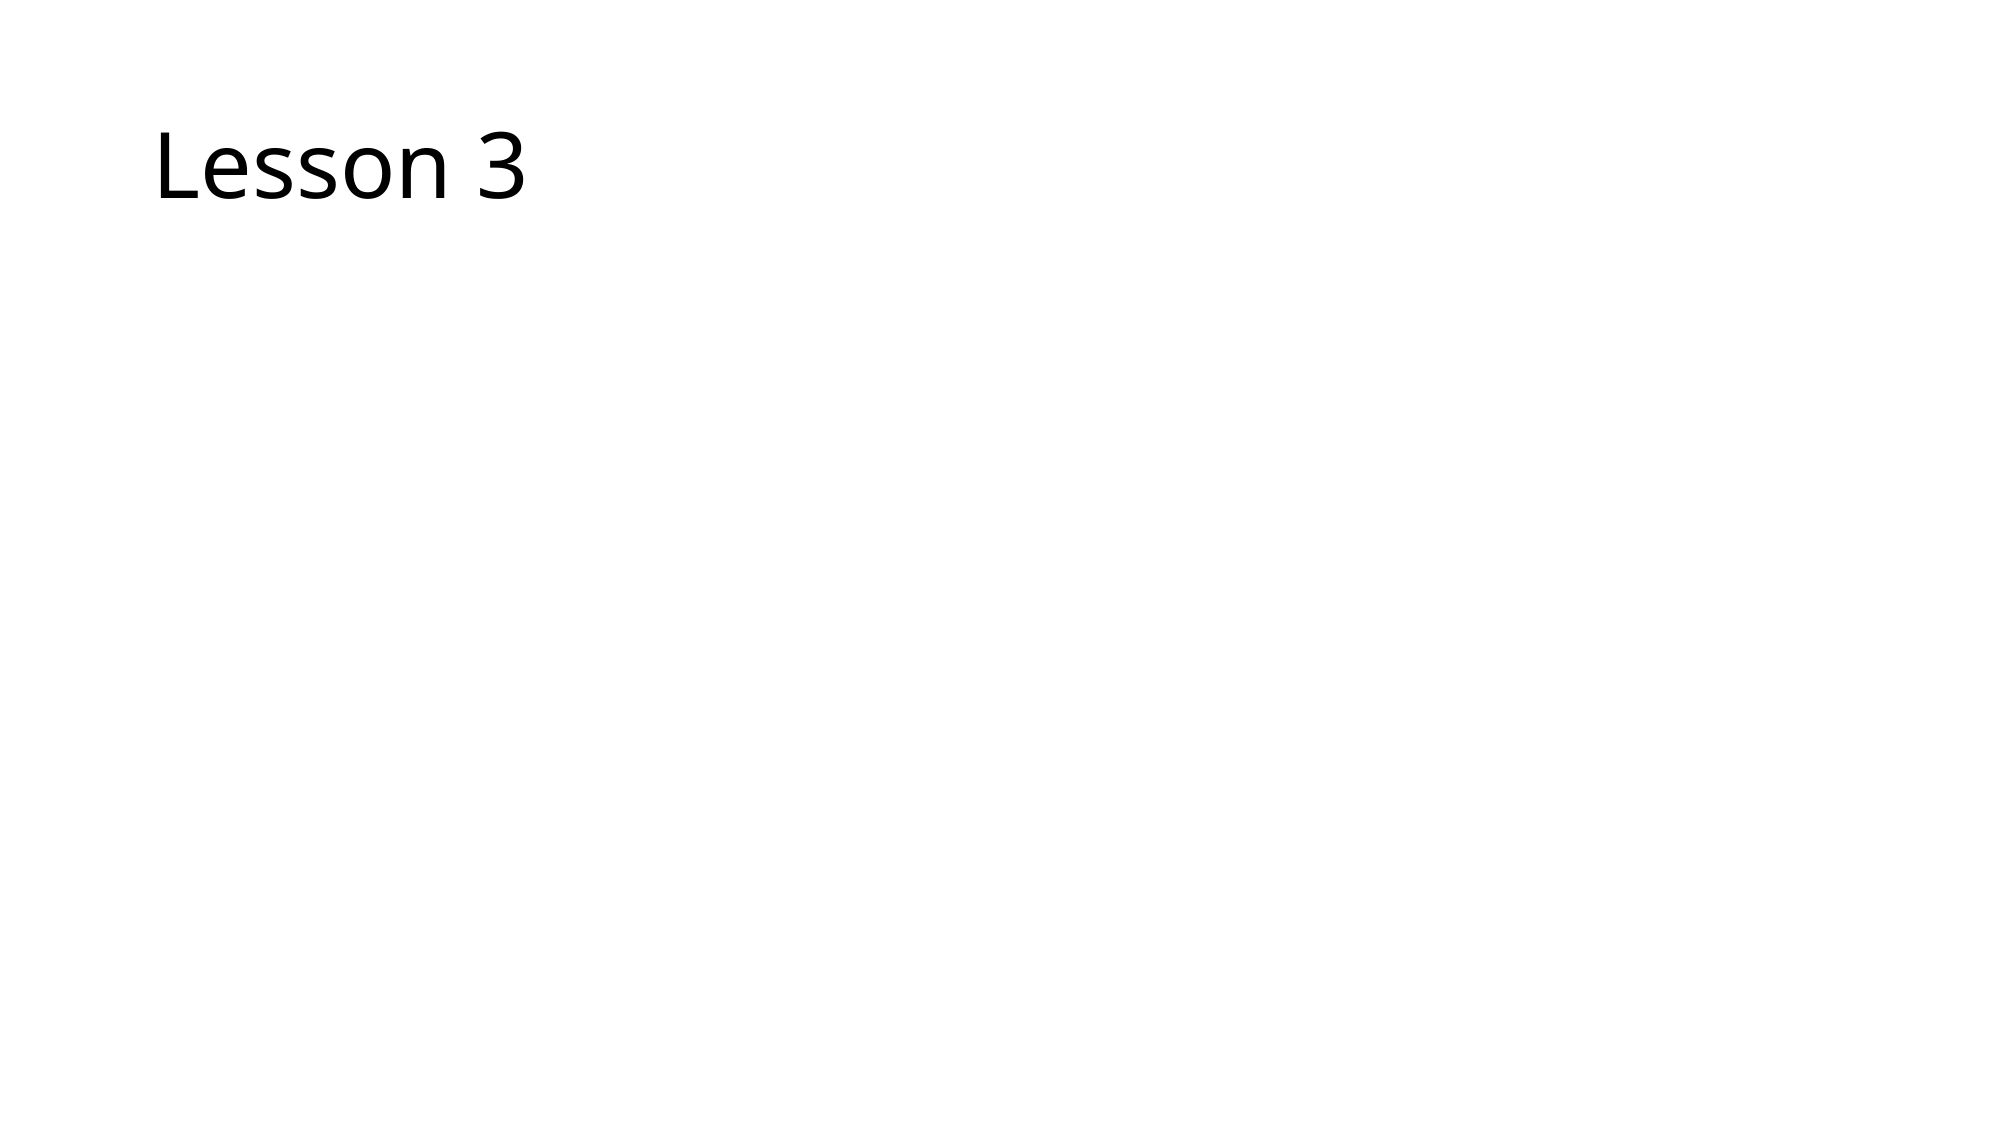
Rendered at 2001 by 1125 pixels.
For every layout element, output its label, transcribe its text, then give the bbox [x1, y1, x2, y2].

title Lesson 3 [137, 59, 1863, 278]
